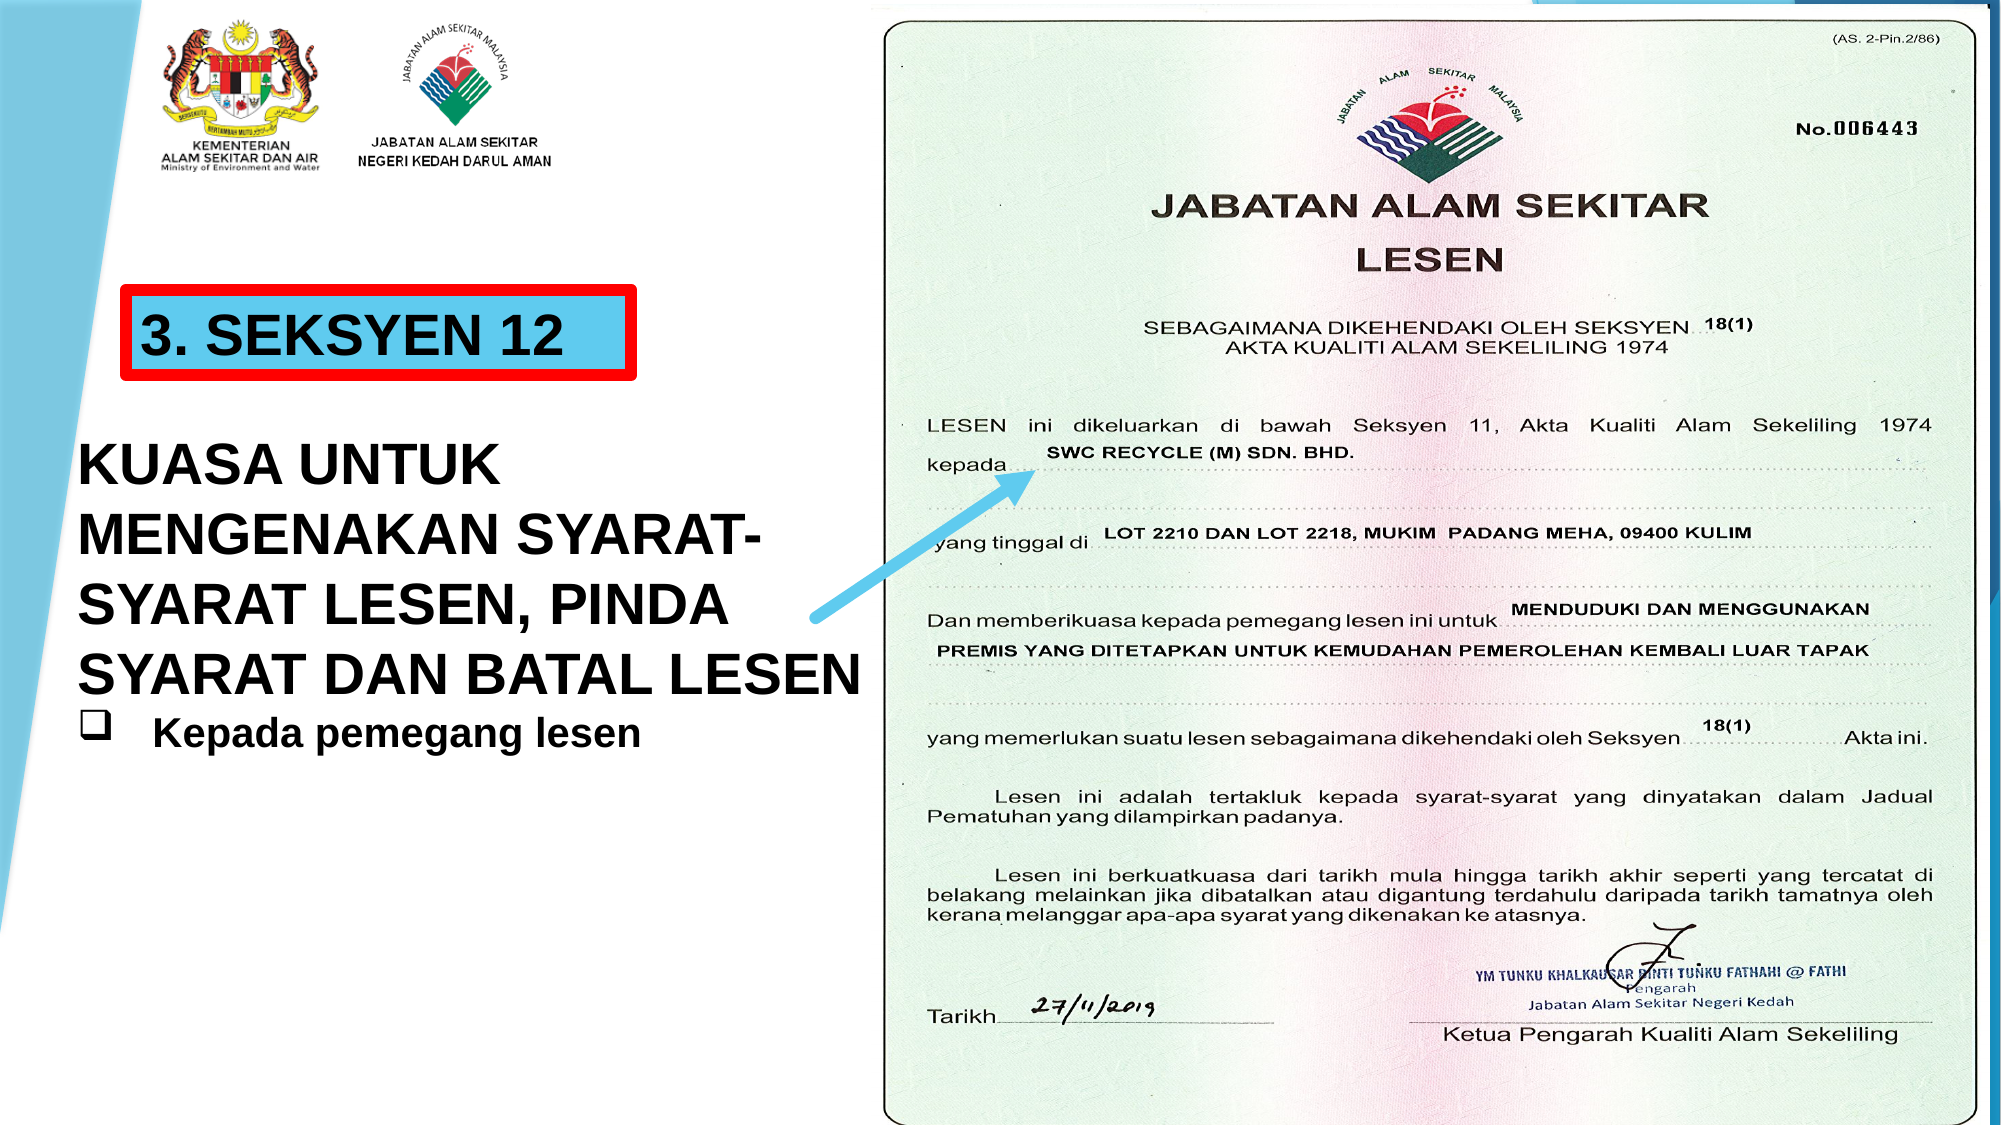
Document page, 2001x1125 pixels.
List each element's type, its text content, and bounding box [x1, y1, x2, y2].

picture [147, 3, 577, 191]
text_box KUASA UNTUK MENGENAKAN SYARAT-SYARAT LESEN, PINDA SYARAT DAN BATAL LESEN Kepada pemegang lesen [62, 418, 866, 814]
picture [870, 3, 1991, 1125]
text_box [815, 469, 1037, 619]
text_box 3. SEKSYEN 12 [125, 289, 633, 376]
